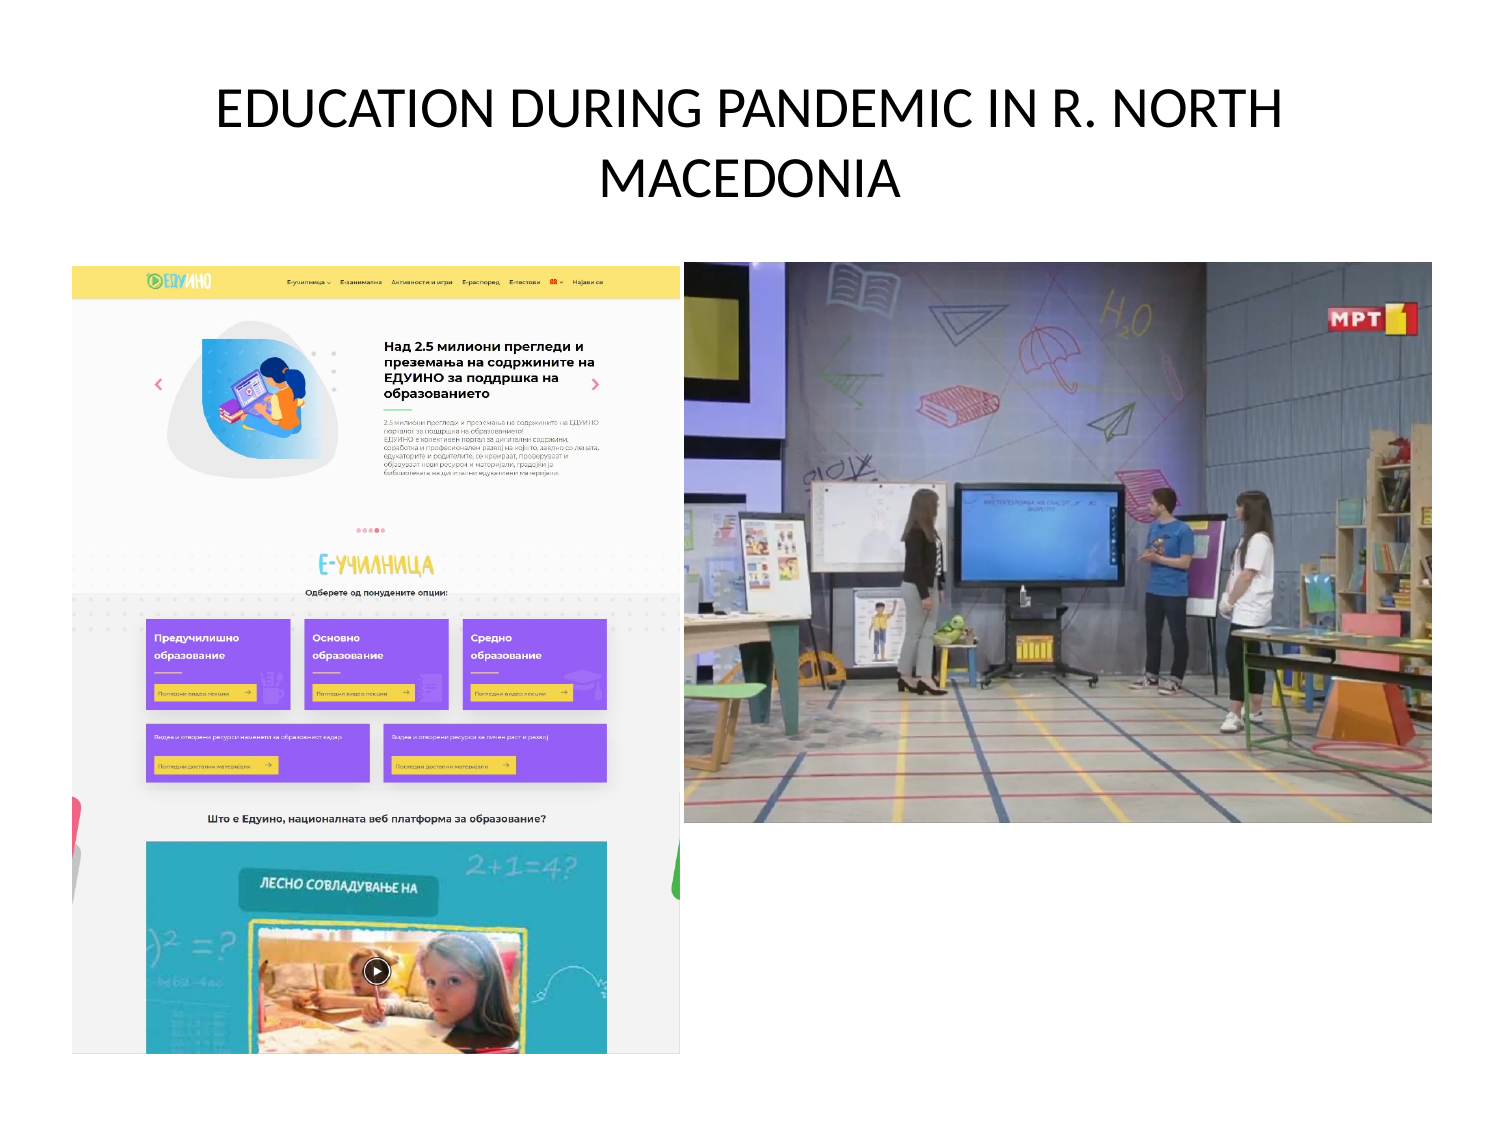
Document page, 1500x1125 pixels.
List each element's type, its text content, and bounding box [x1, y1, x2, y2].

title EDUCATION DURING PANDEMIC IN R. NORTH MACEDONIA [75, 45, 1425, 233]
picture [71, 266, 680, 1054]
picture [683, 262, 1432, 823]
